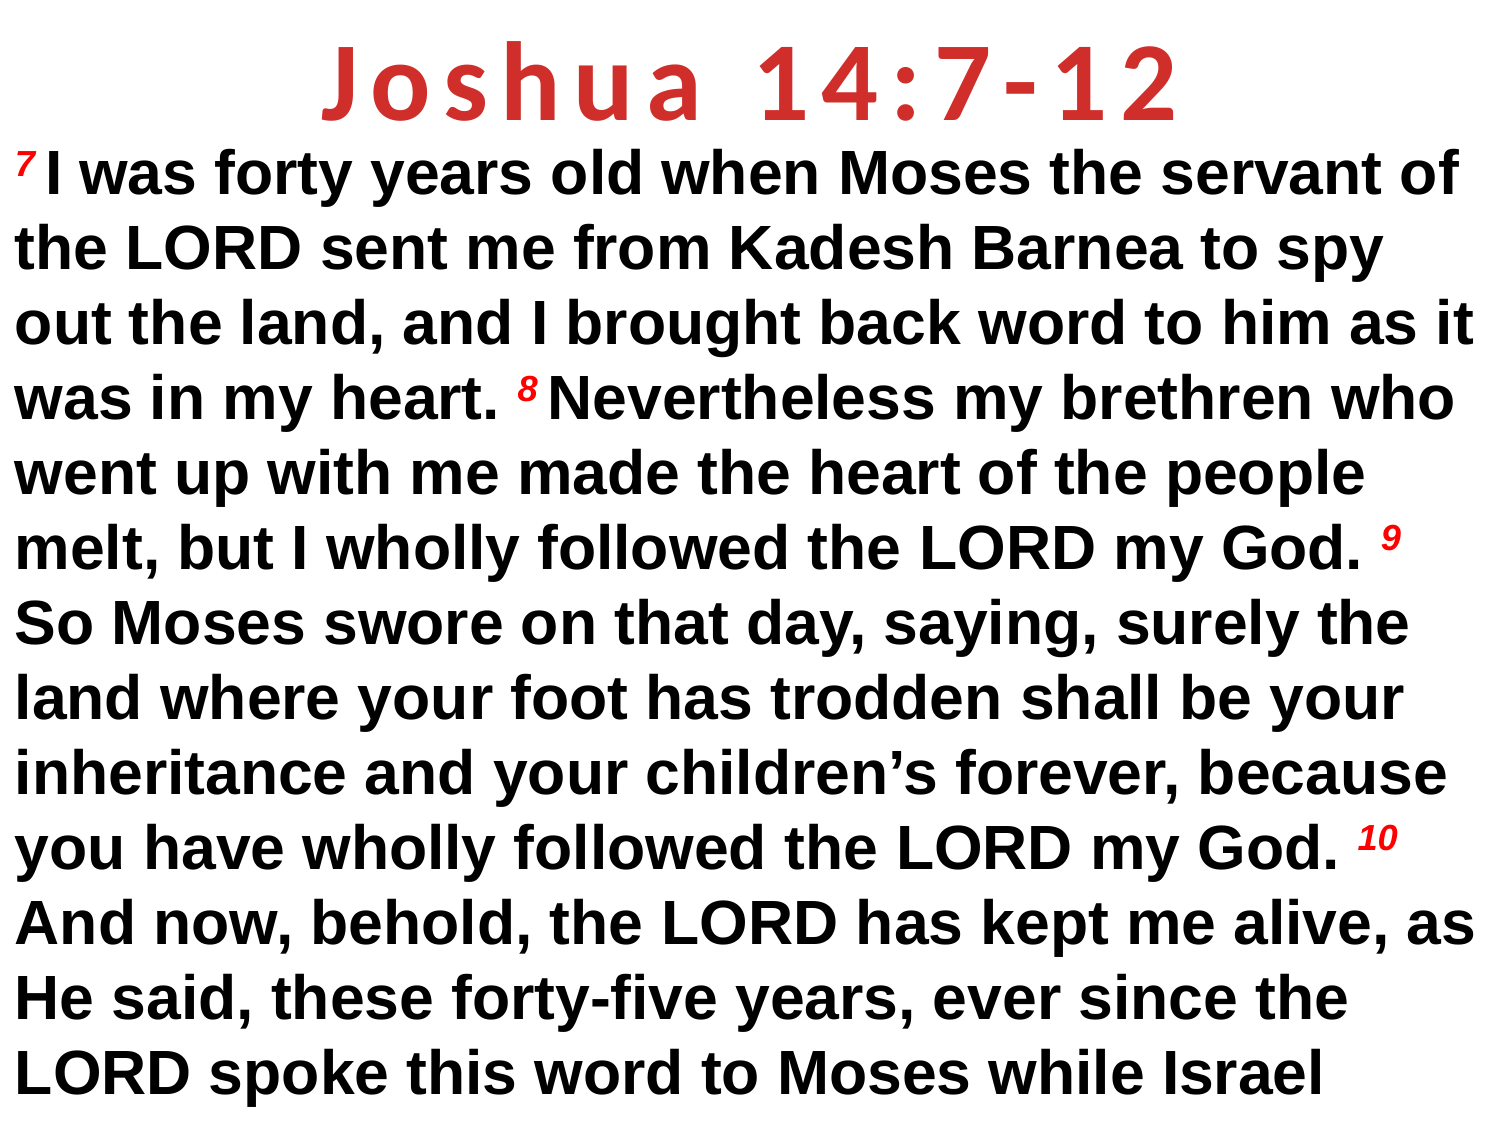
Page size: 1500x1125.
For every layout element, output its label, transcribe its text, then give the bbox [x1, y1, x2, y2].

text_box Joshua 14:7-12 [306, 0, 1194, 150]
text_box 7 I was forty years old when Moses the servant of the Lord sent me from Kadesh Barnea to spy out the land, and I brought back word to him as it was in my heart. 8 Nevertheless my brethren who went up with me made the heart of the people melt, but I wholly followed the Lord my God. 9 So Moses swore on that day, saying, surely the land where your foot has trodden shall be your inheritance and your children’s forever, because you have wholly followed the Lord my God. 10 And now, behold, the Lord has kept me alive, as He said, these forty-five years, ever since the Lord spoke this word to Moses while Israel [0, 125, 1500, 1114]
